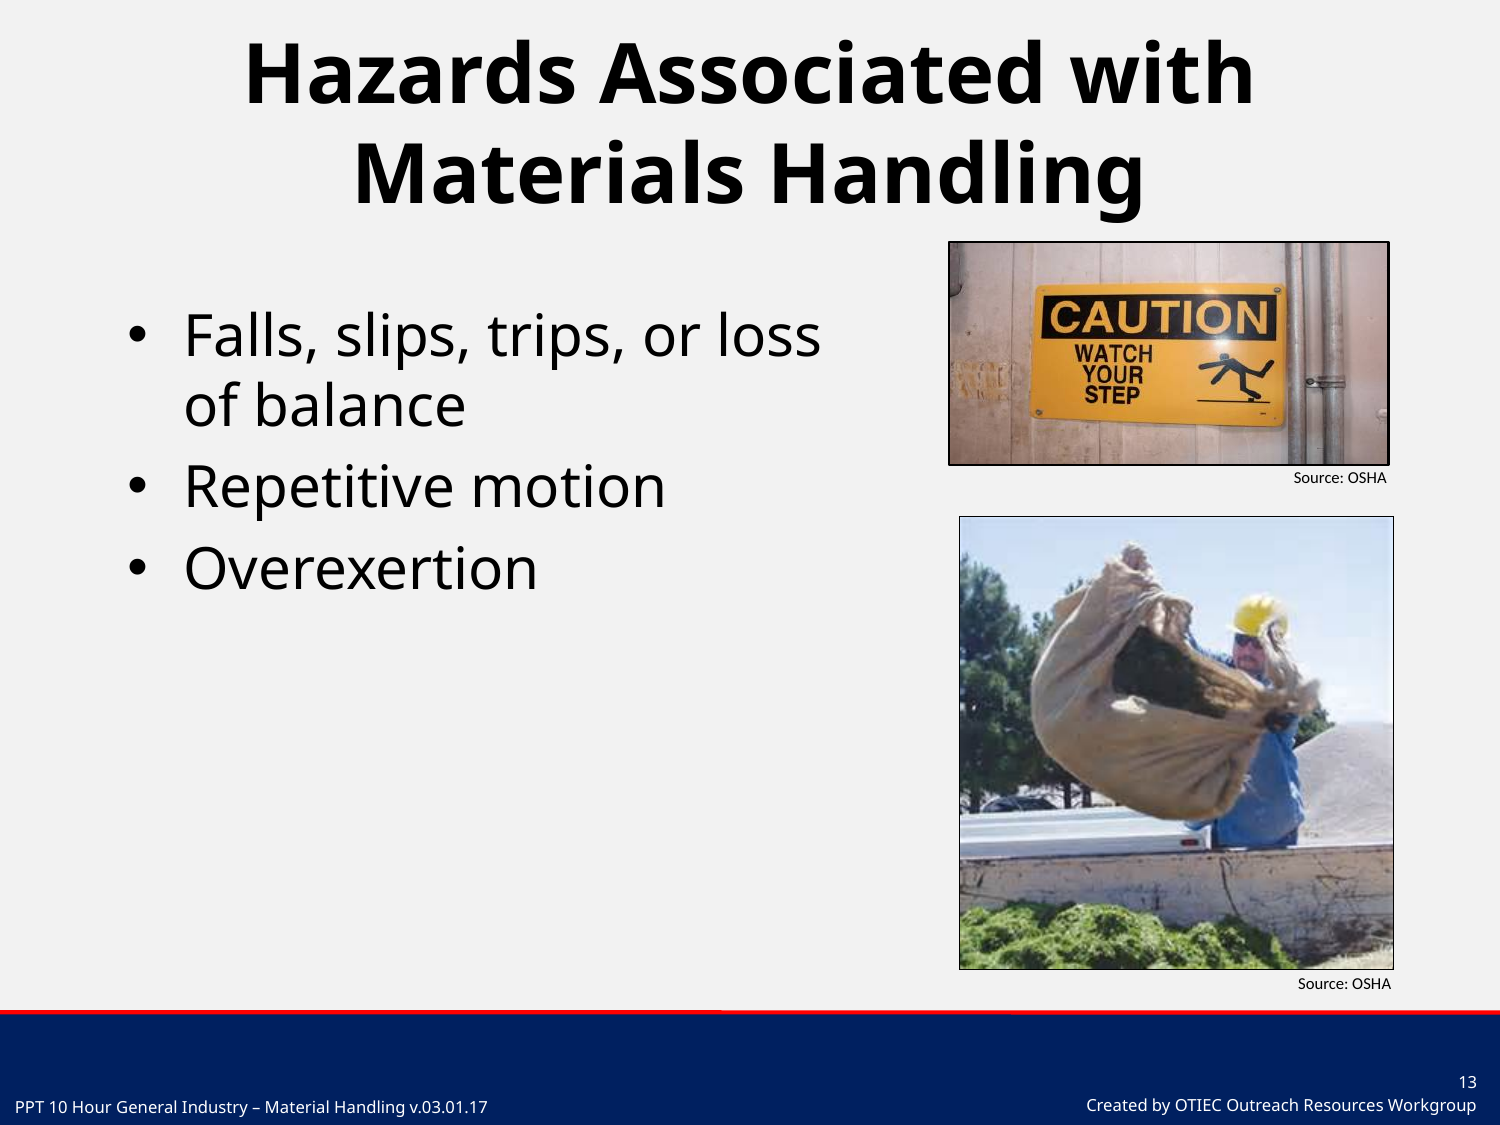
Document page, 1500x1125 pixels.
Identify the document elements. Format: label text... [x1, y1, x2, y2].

picture [959, 515, 1394, 970]
picture [949, 243, 1388, 464]
text_box Source: OSHA [951, 459, 1402, 494]
list Falls, slips, trips, or loss of balance Repetitive motion Overexertion [112, 290, 863, 835]
title Hazards Associated with Materials Handling [112, 12, 1388, 228]
text_box Source: OSHA [956, 965, 1407, 1001]
